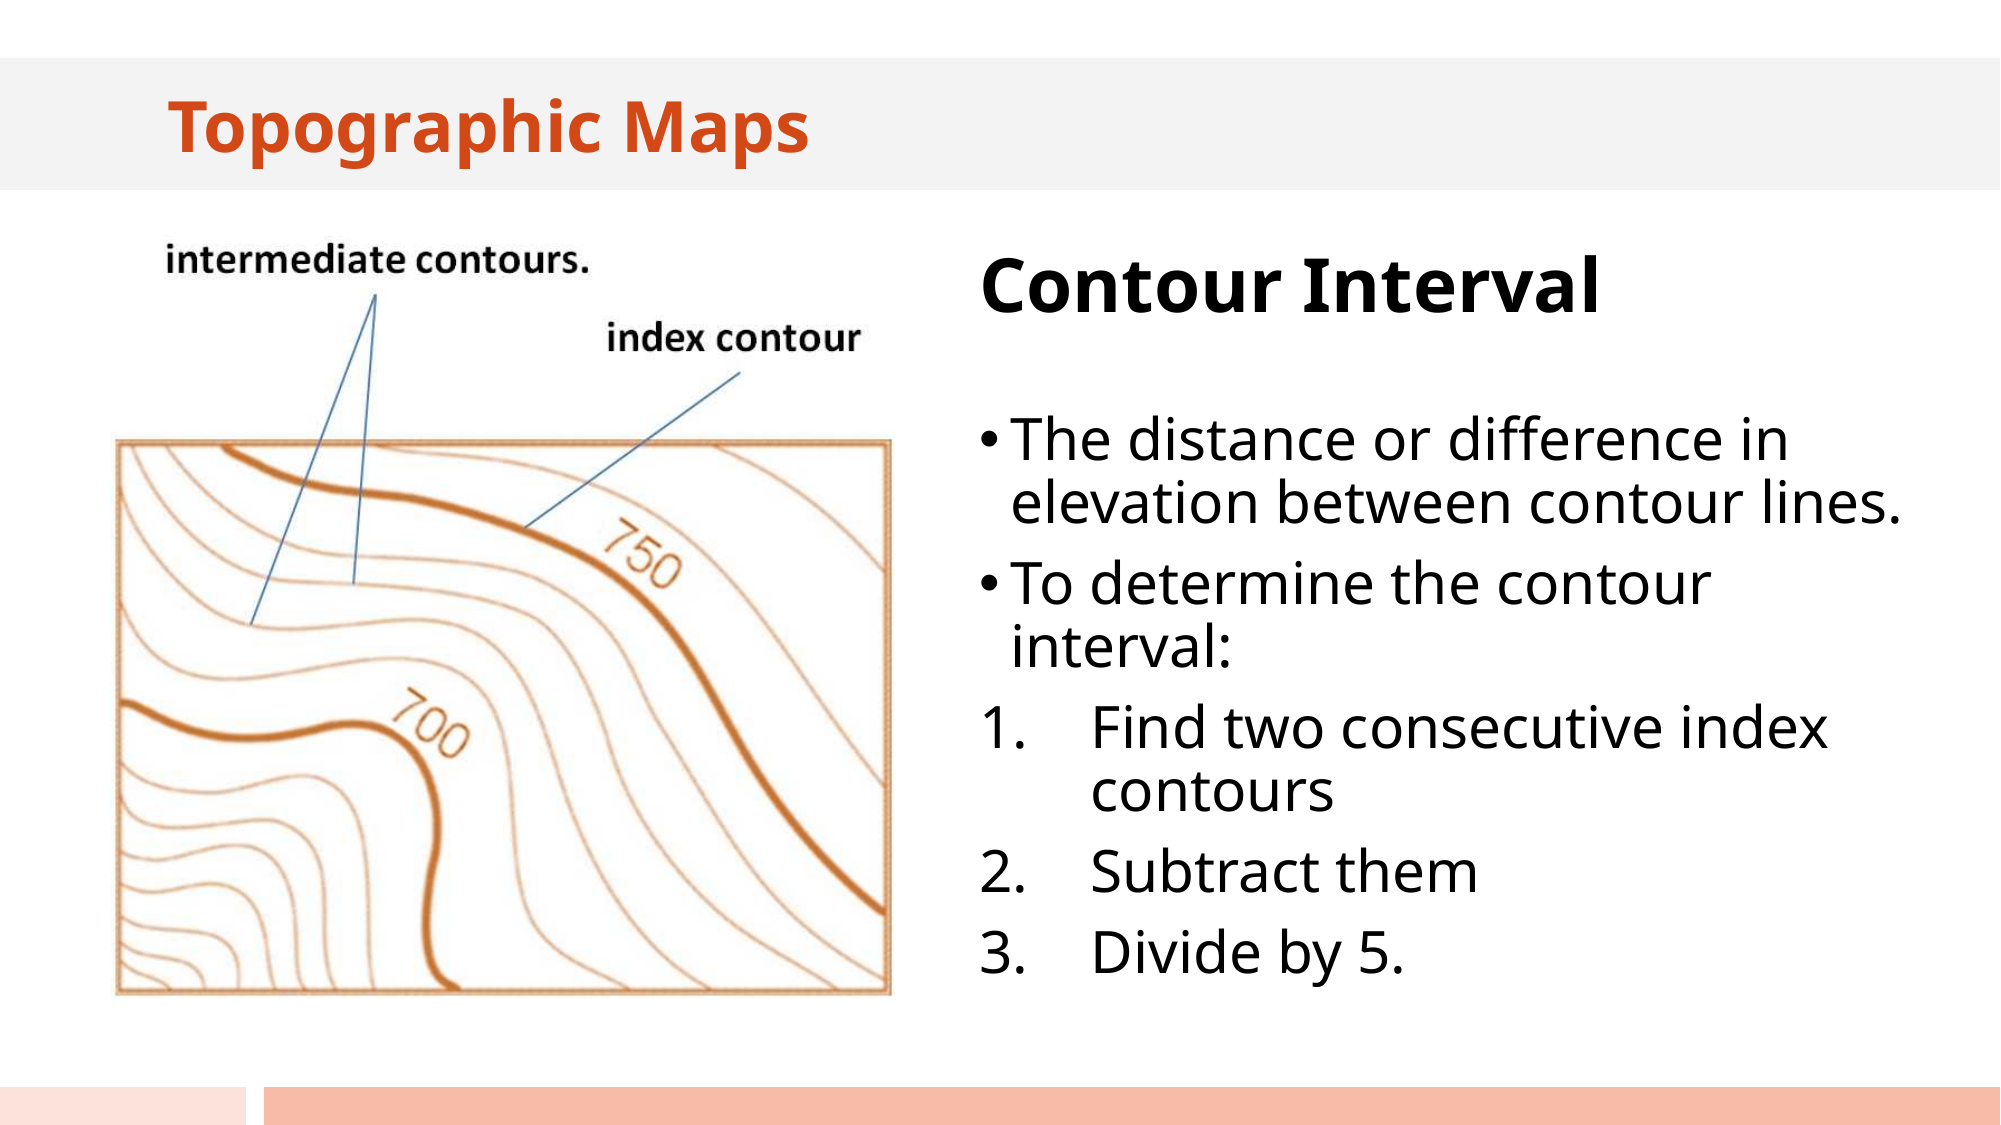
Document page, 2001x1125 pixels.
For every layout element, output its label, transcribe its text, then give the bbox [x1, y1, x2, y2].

list Contour Interval The distance or difference in elevation between contour lines. To determine the contour interval: Find two consecutive index contours Subtract them Divide by 5. [964, 240, 1923, 999]
picture [110, 235, 895, 999]
text_box Topographic Maps [152, 0, 1691, 175]
